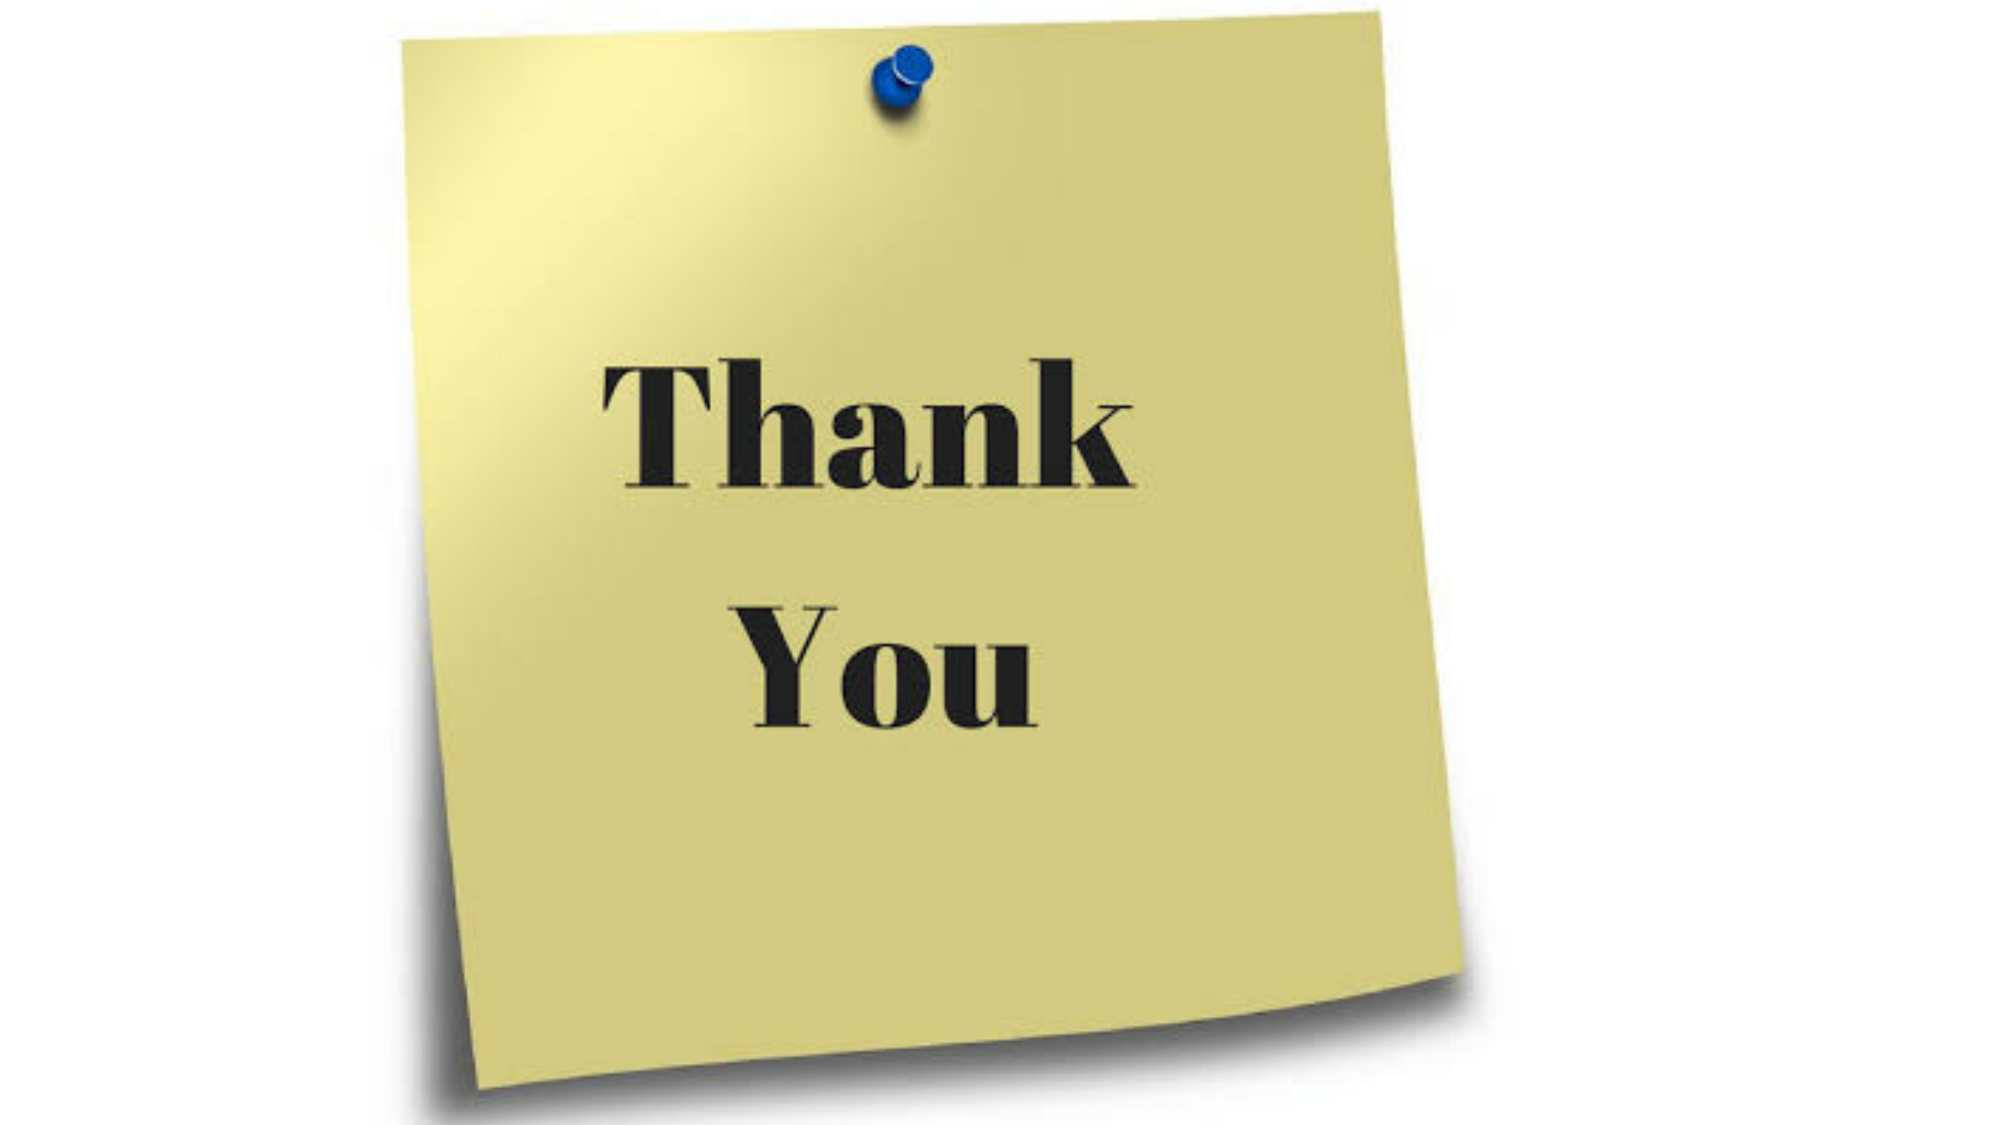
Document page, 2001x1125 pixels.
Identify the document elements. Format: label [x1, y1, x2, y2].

list [0, 0, 2000, 1125]
